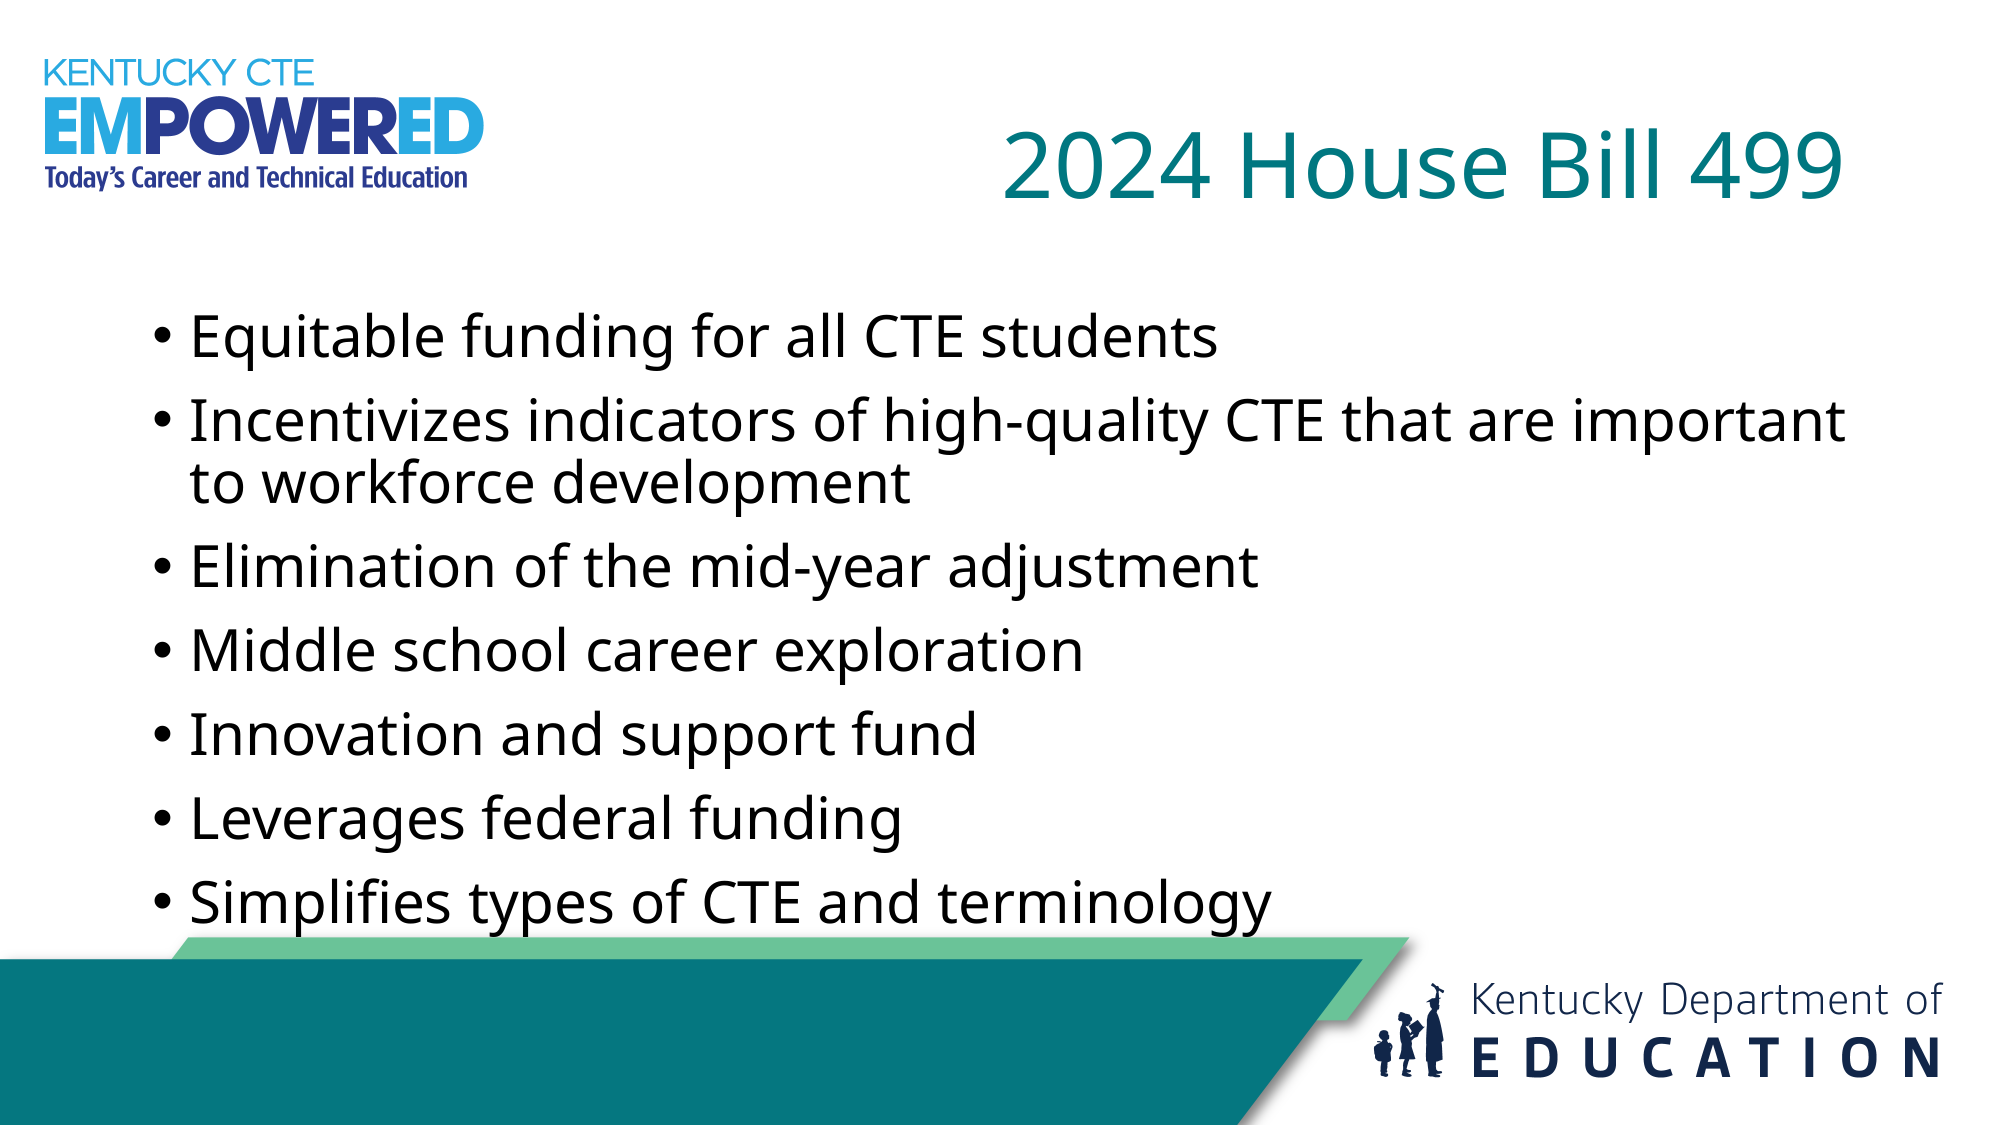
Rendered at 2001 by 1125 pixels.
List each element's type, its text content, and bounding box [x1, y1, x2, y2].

picture [0, 0, 2001, 1125]
title 2024 House Bill 499 [532, 59, 1863, 278]
list Equitable funding for all CTE students Incentivizes indicators of high-quality CTE that are important to workforce development Elimination of the mid-year adjustment Middle school career exploration Innovation and support fund Leverages federal funding Simplifies types of CTE and terminology [137, 299, 1863, 1014]
